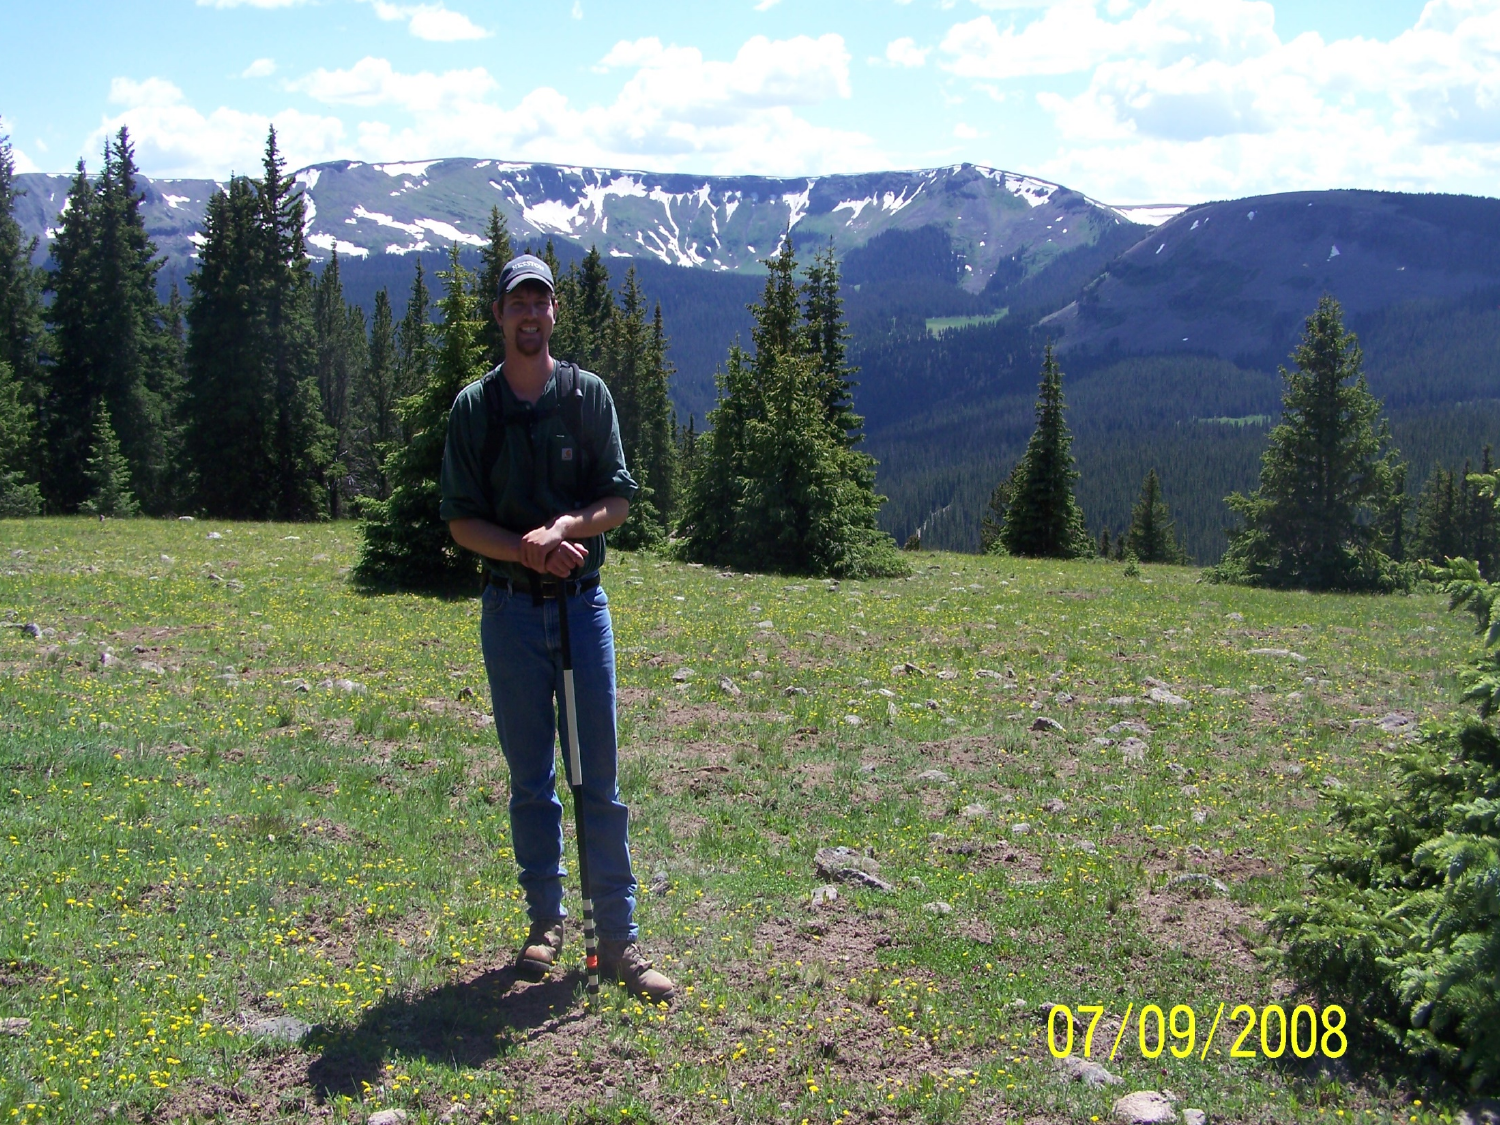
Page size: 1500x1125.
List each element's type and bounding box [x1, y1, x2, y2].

list [0, 0, 1500, 1125]
